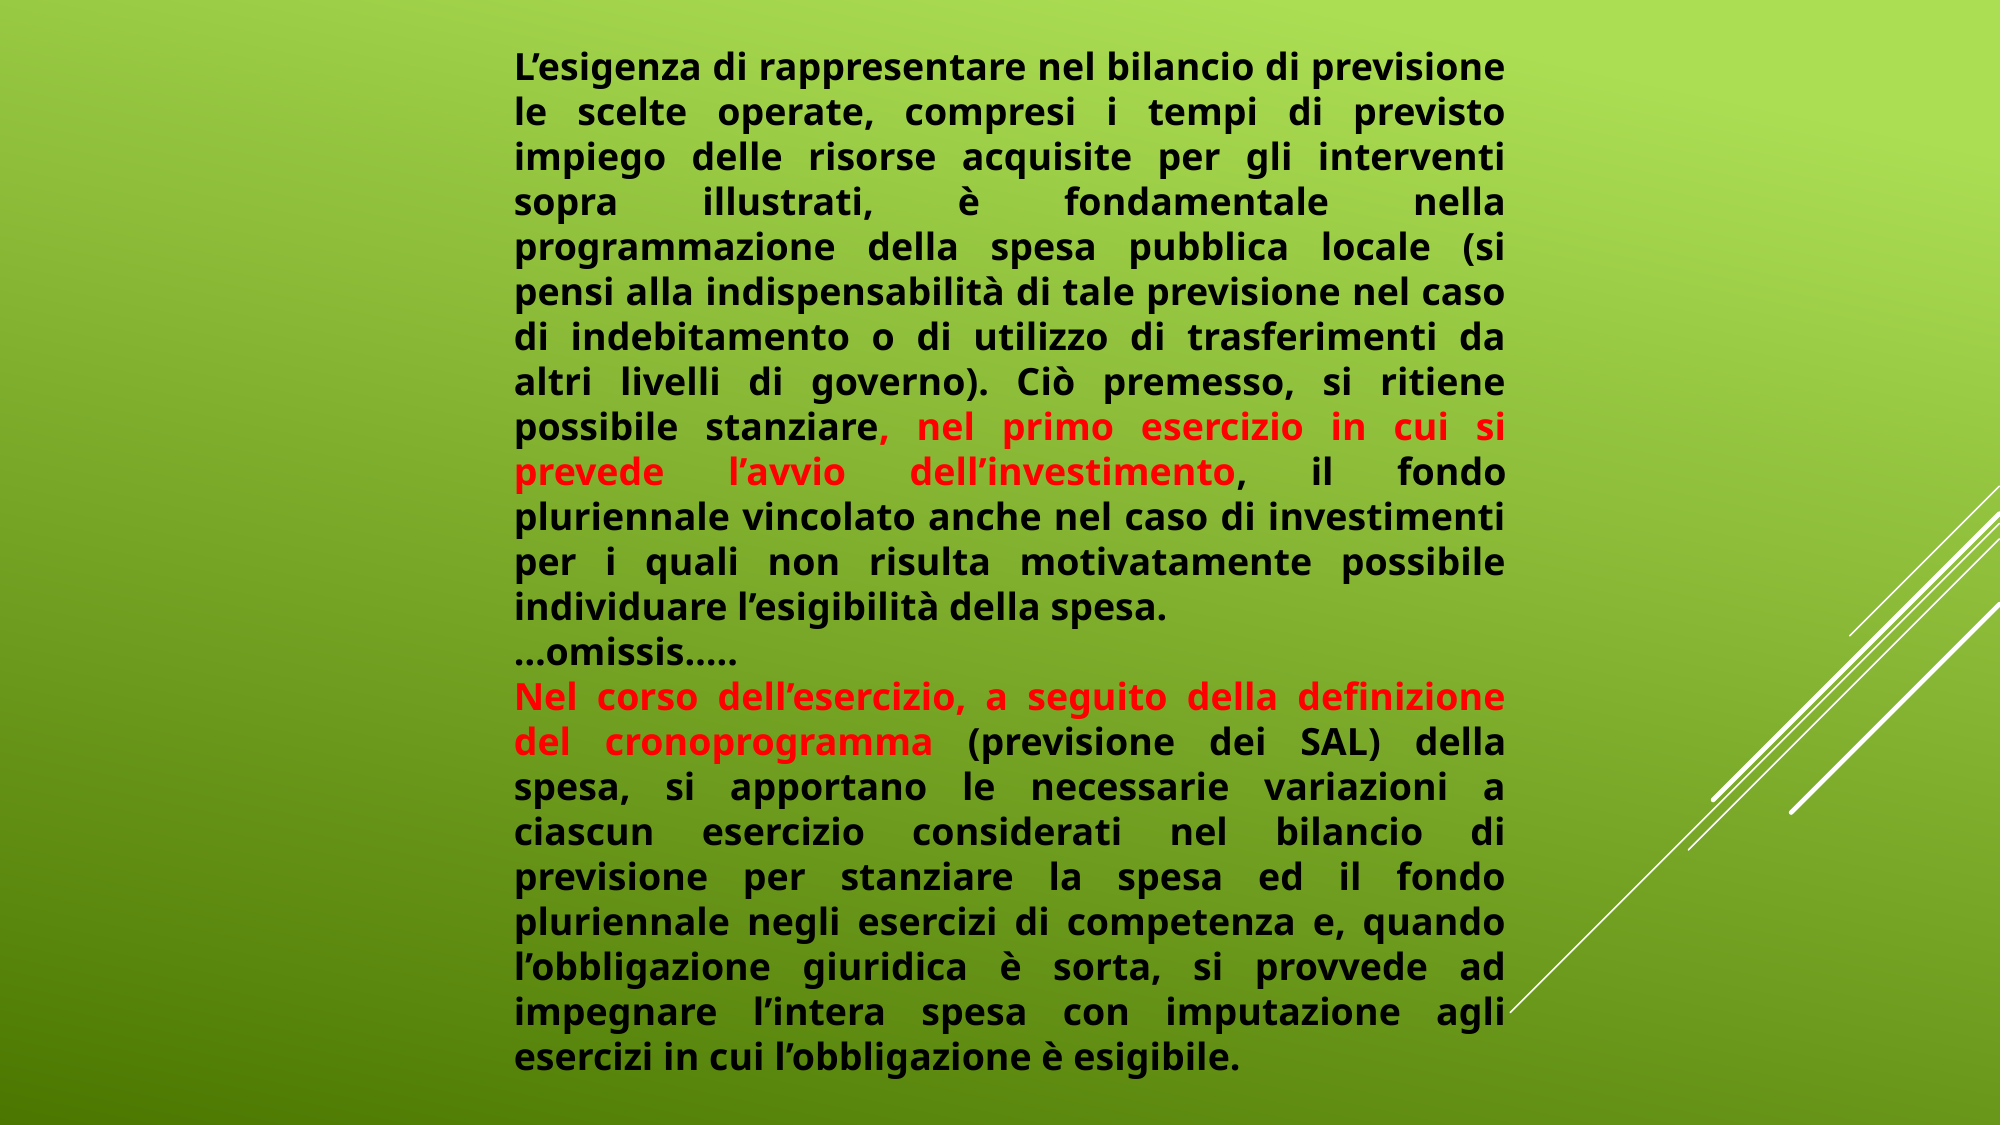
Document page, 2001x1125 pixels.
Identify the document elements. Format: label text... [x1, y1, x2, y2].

text_box L’esigenza di rappresentare nel bilancio di previsione le scelte operate, compresi i tempi di previsto impiego delle risorse acquisite per gli interventi sopra illustrati, è fondamentale nella programmazione della spesa pubblica locale (si pensi alla indispensabilità di tale previsione nel caso di indebitamento o di utilizzo di trasferimenti da altri livelli di governo). Ciò premesso, si ritiene possibile stanziare, nel primo esercizio in cui si prevede l’avvio dell’investimento, il fondo pluriennale vincolato anche nel caso di investimenti per i quali non risulta motivatamente possibile individuare l’esigibilità della spesa. …omissis….. Nel corso dell’esercizio, a seguito della definizione del cronoprogramma (previsione dei SAL) della spesa, si apportano le necessarie variazioni a ciascun esercizio considerati nel bilancio di previsione per stanziare la spesa ed il fondo pluriennale negli esercizi di competenza e, quando l’obbligazione giuridica è sorta, si provvede ad impegnare l’intera spesa con imputazione agli esercizi in cui l’obbligazione è esigibile. [498, 36, 1522, 1086]
